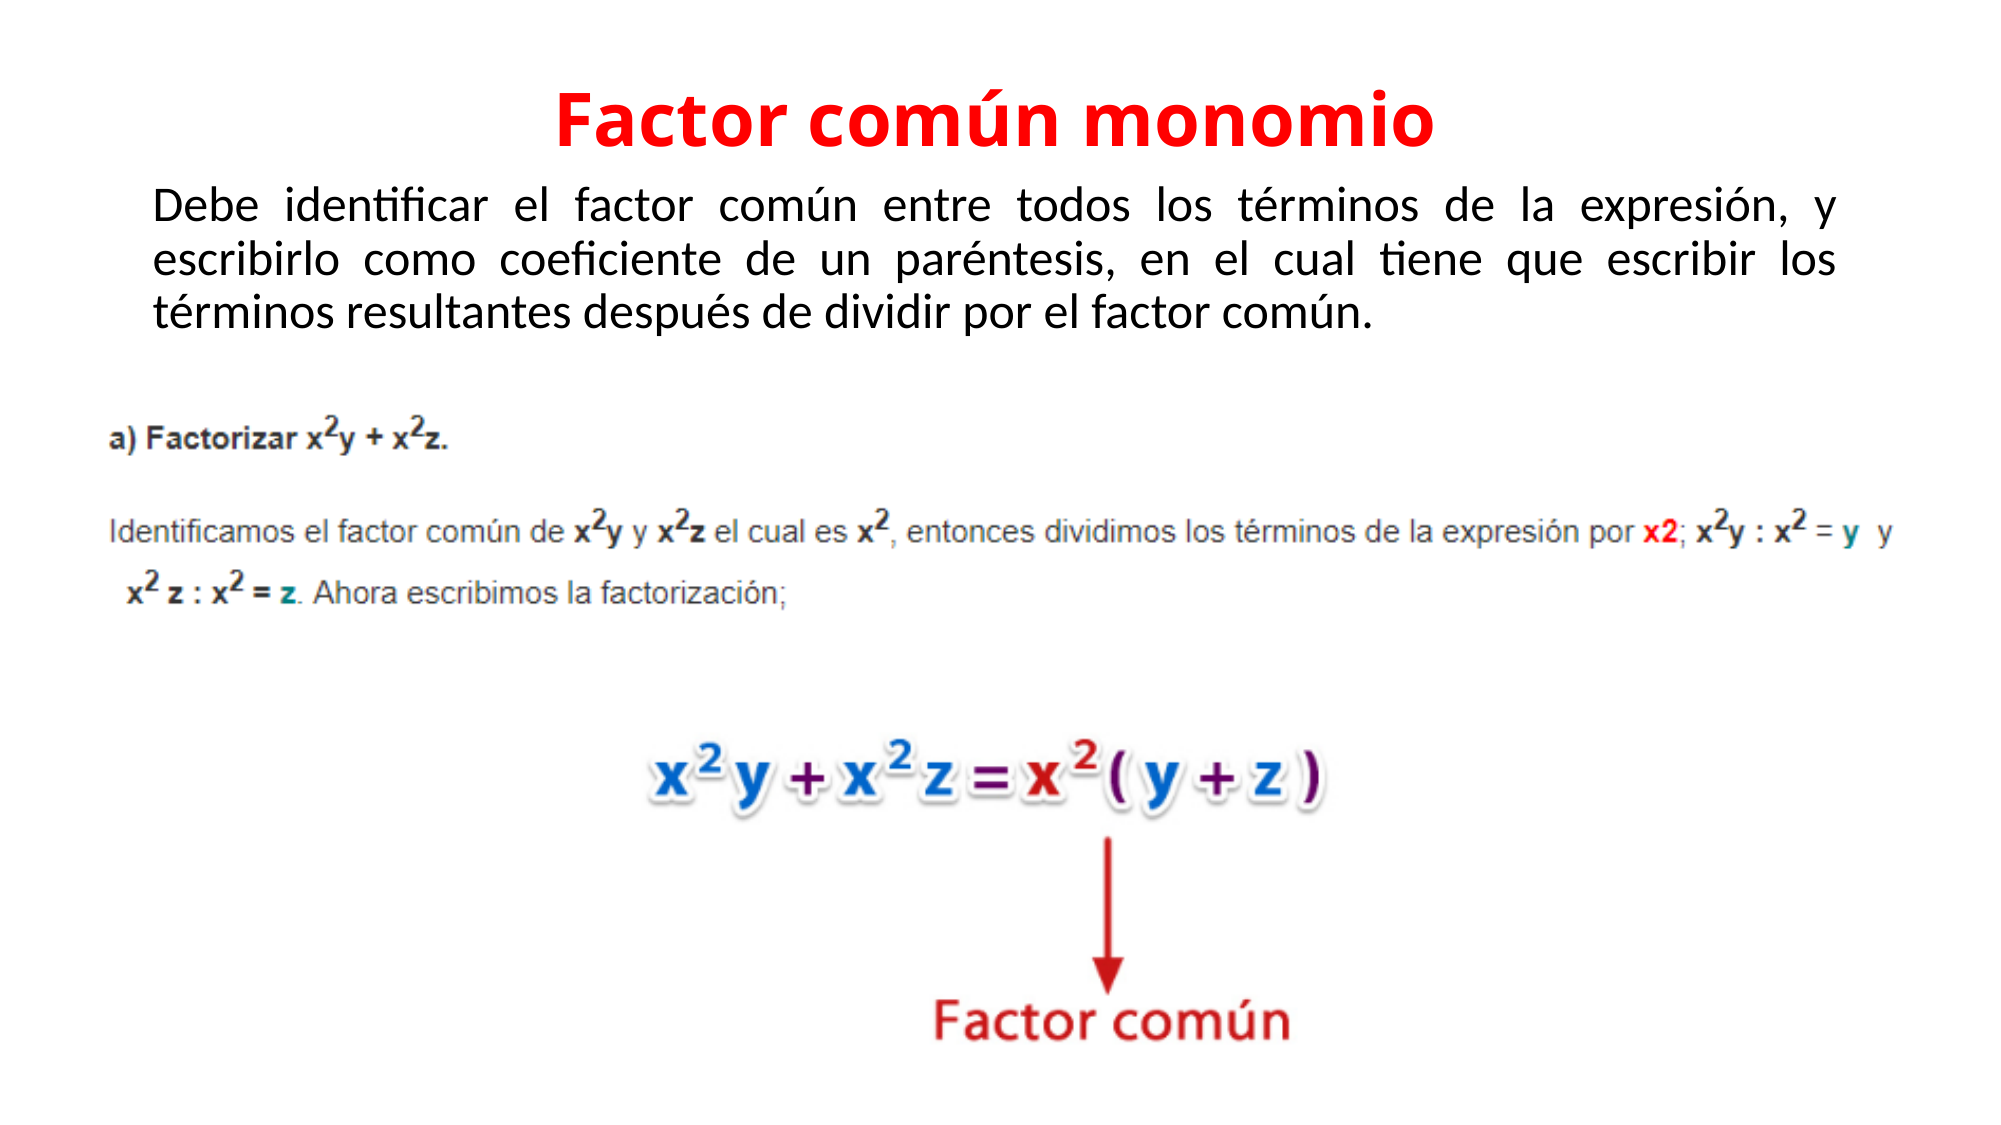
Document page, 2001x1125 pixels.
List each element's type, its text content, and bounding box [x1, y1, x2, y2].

picture [87, 403, 1916, 1053]
title Factor común monomio [137, 75, 1853, 170]
list Debe identificar el factor común entre todos los términos de la expresión, y escribirlo como coeficiente de un paréntesis, en el cual tiene que escribir los términos resultantes después de dividir por el factor común. [137, 170, 1853, 353]
